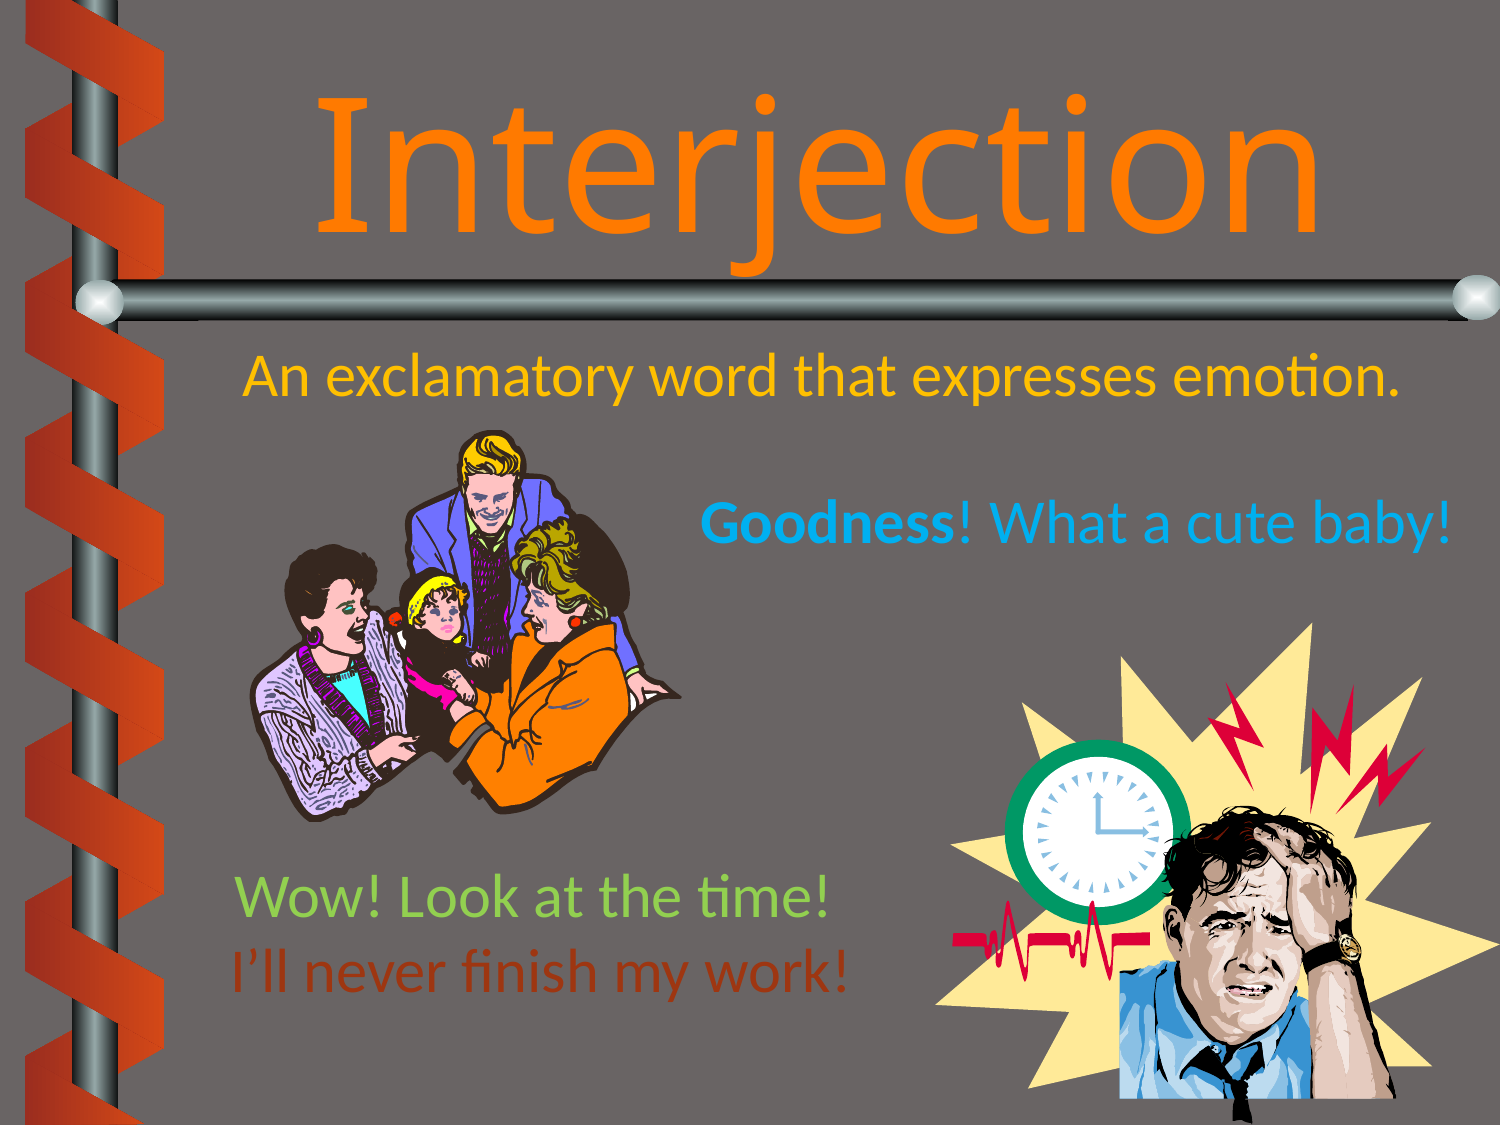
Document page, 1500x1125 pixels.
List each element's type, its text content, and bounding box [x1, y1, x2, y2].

text_box Wow! Look at the time! I’ll never finish my work! [197, 855, 885, 1006]
picture [248, 429, 683, 823]
text_box Interjection [296, 37, 1347, 278]
text_box An exclamatory word that expresses emotion. [198, 320, 1448, 423]
picture [934, 622, 1500, 1125]
text_box Goodness! What a cute baby! [688, 472, 1474, 565]
